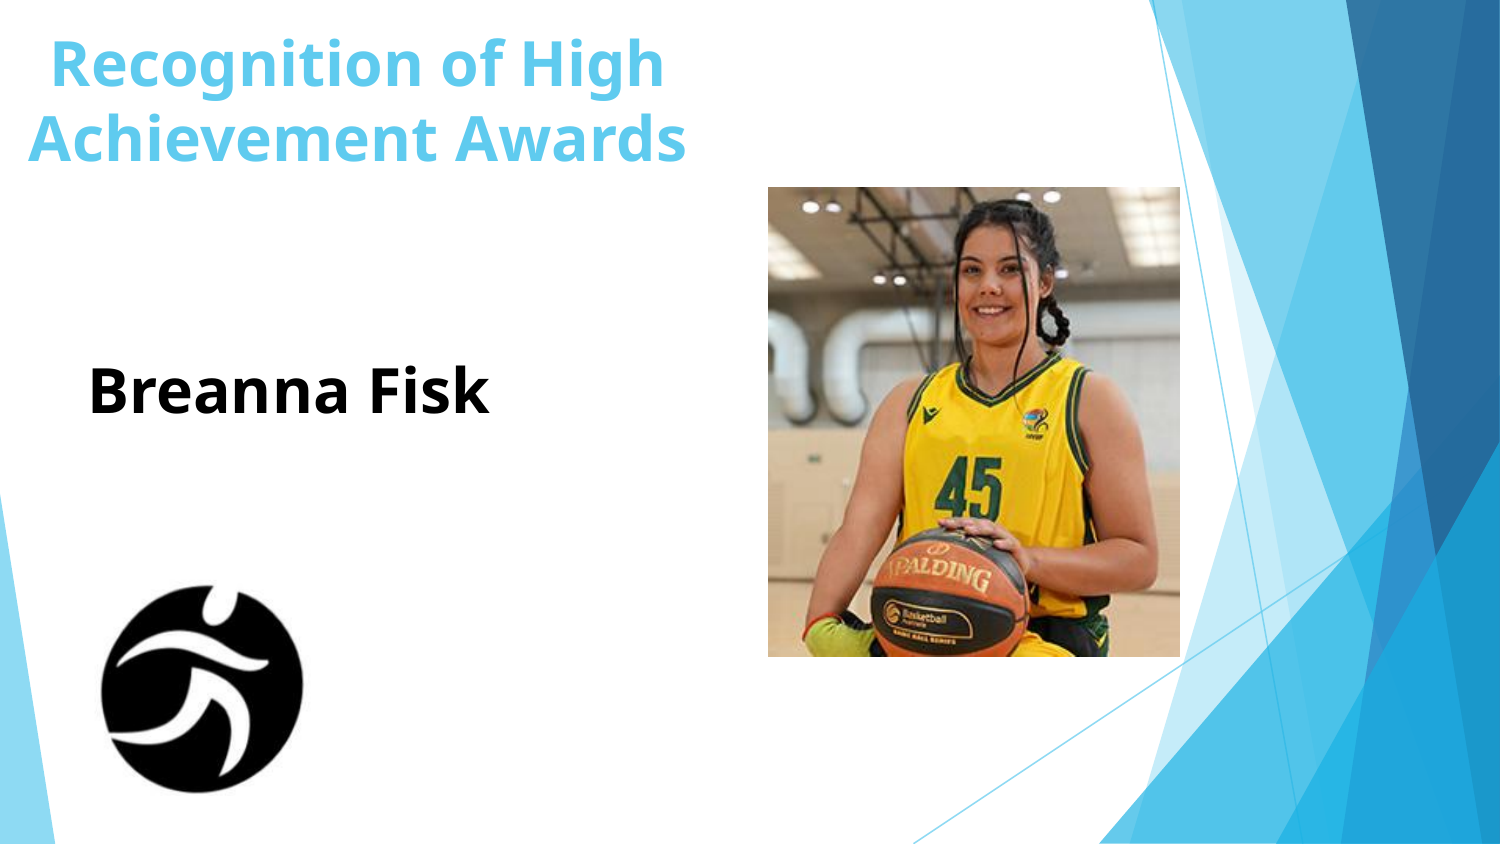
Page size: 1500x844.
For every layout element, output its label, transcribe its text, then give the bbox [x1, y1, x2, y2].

title Recognition of High Achievement Awards [8, 18, 709, 226]
picture [768, 187, 1180, 657]
text_box Breanna Fisk [76, 345, 568, 432]
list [75, 551, 382, 811]
